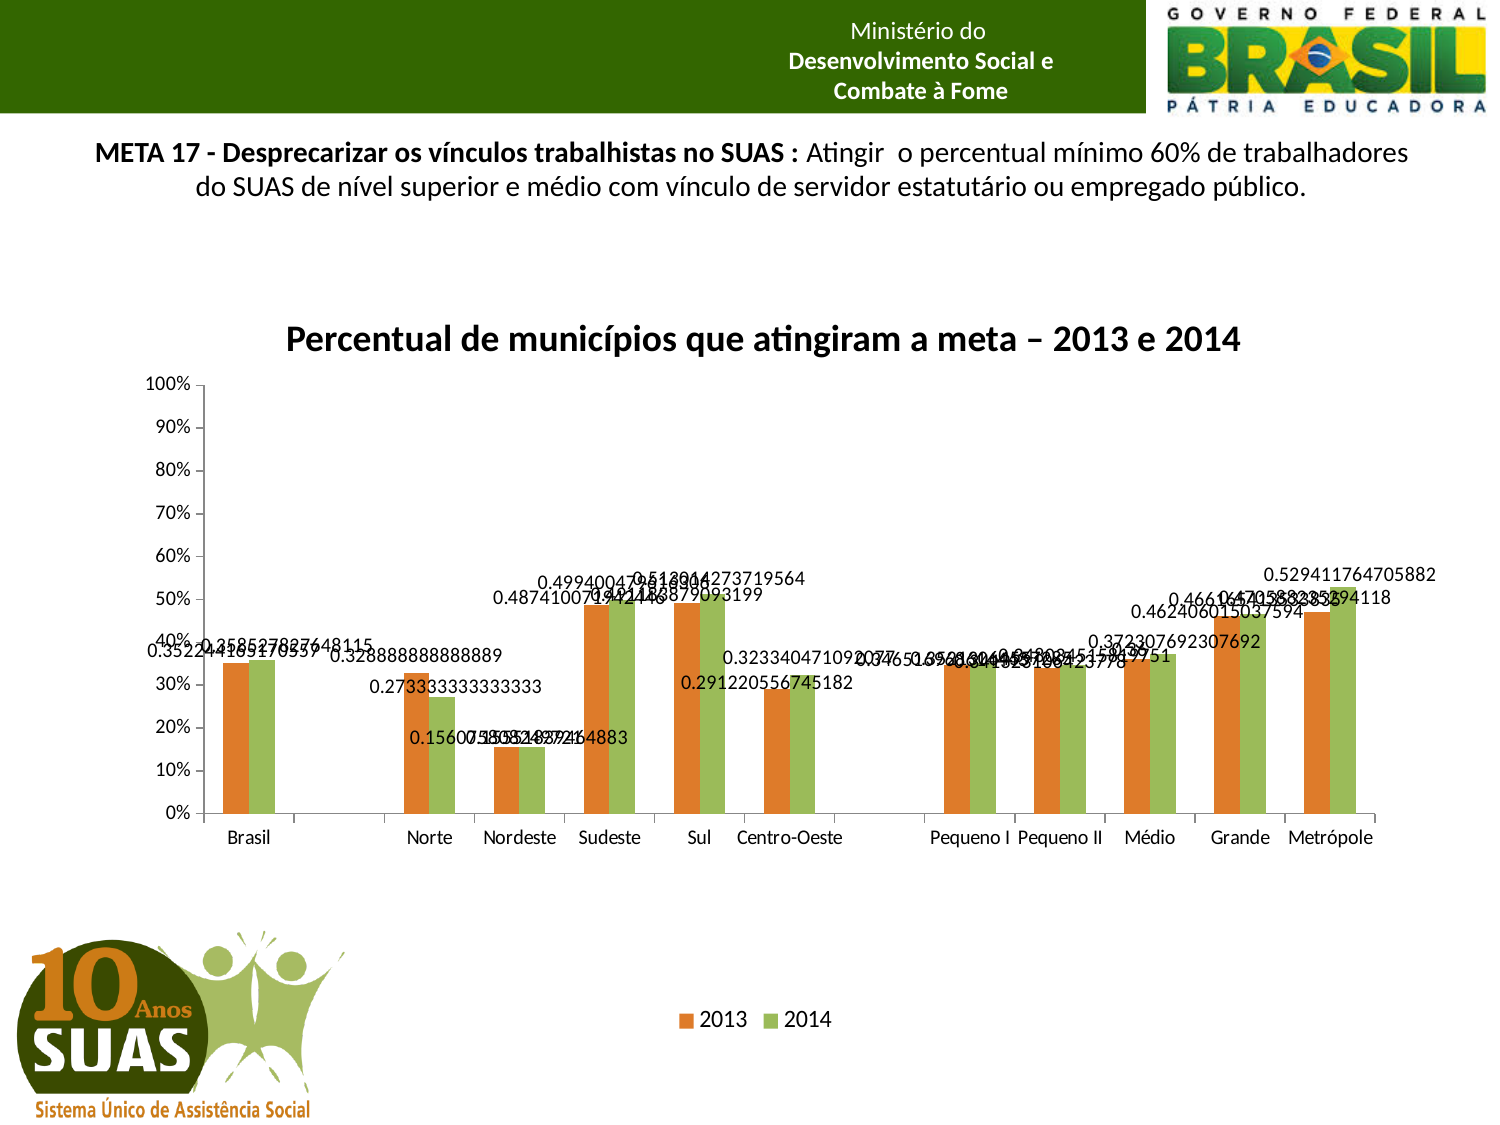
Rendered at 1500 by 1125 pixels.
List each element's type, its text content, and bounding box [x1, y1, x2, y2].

picture [0, 920, 361, 1125]
picture [1146, 0, 1500, 120]
chart [123, 361, 1438, 1040]
text_box Percentual de municípios que atingiram a meta – 2013 e 2014 [266, 306, 1271, 360]
title META 17 - Desprecarizar os vínculos trabalhistas no SUAS : Atingir o percentual mínimo 60% de trabalhadores do SUAS de nível superior e médio com vínculo de servidor estatutário ou empregado público. [76, 125, 1427, 313]
